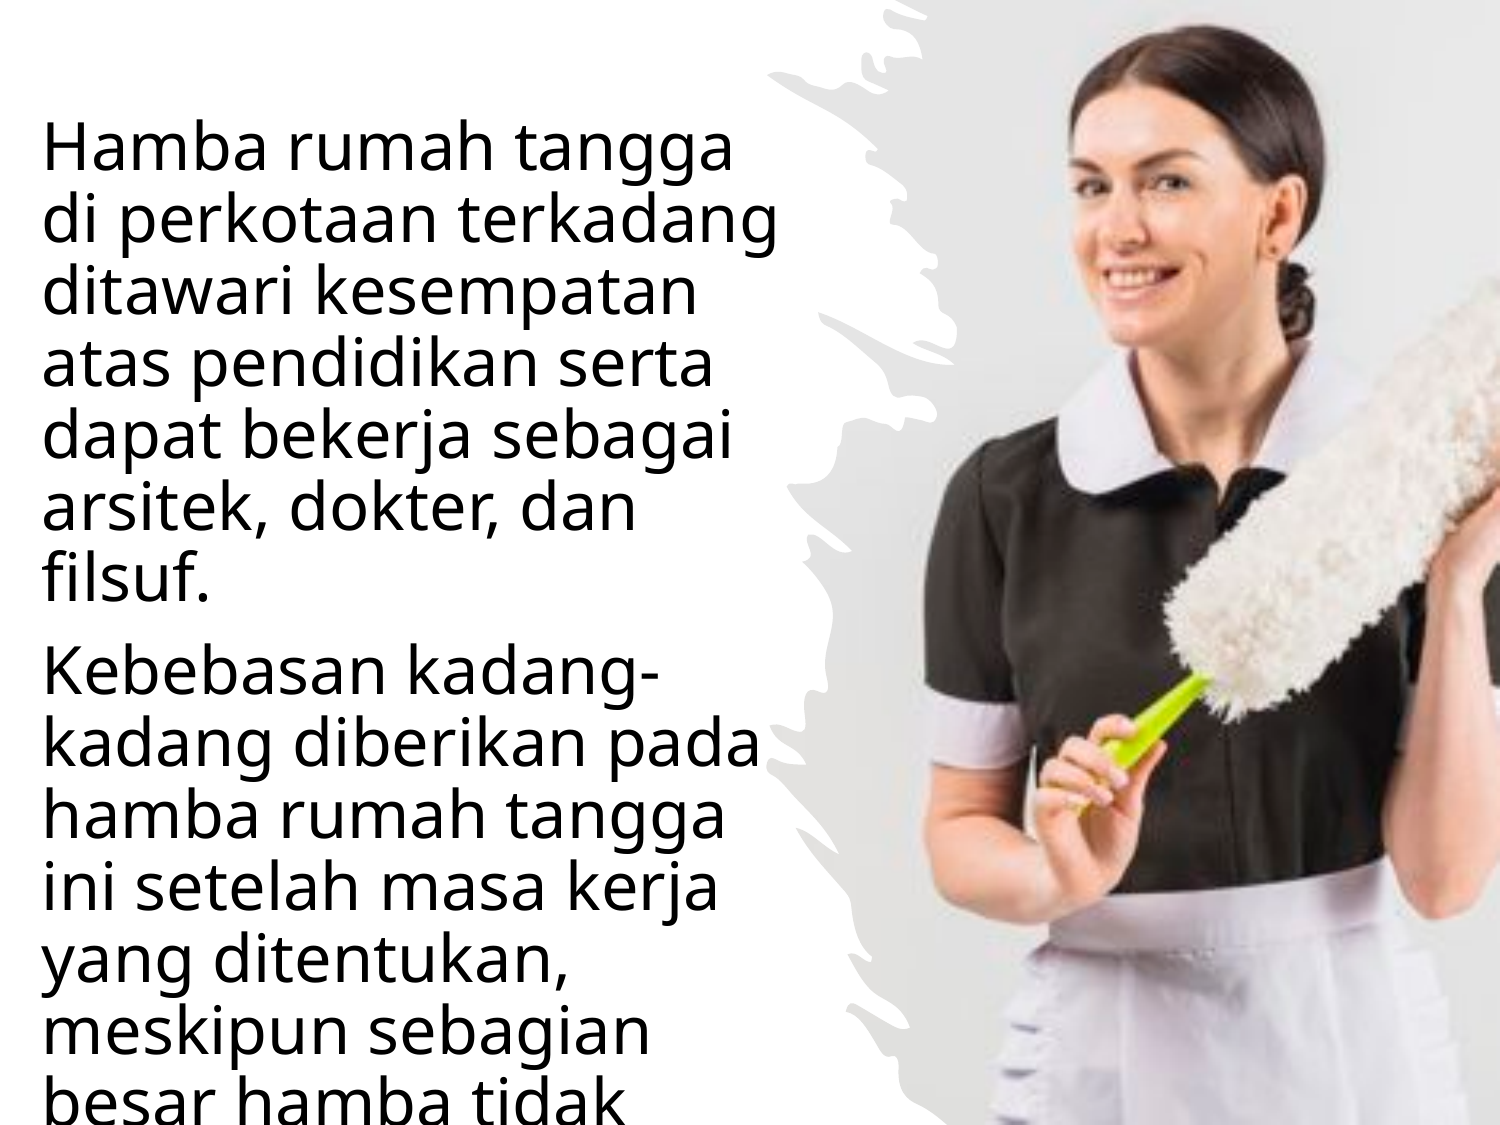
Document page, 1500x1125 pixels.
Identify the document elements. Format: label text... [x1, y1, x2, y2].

text_box [0, 0, 766, 1125]
picture [766, 0, 1500, 1125]
list Hamba rumah tangga di perkotaan terkadang ditawari kesempatan atas pendidikan serta dapat bekerja sebagai arsitek, dokter, dan filsuf. Kebebasan kadang-kadang diberikan pada hamba rumah tangga ini setelah masa kerja yang ditentukan, meskipun sebagian besar hamba tidak pernah mendapatkan kebebasan mereka. [26, 105, 766, 1079]
